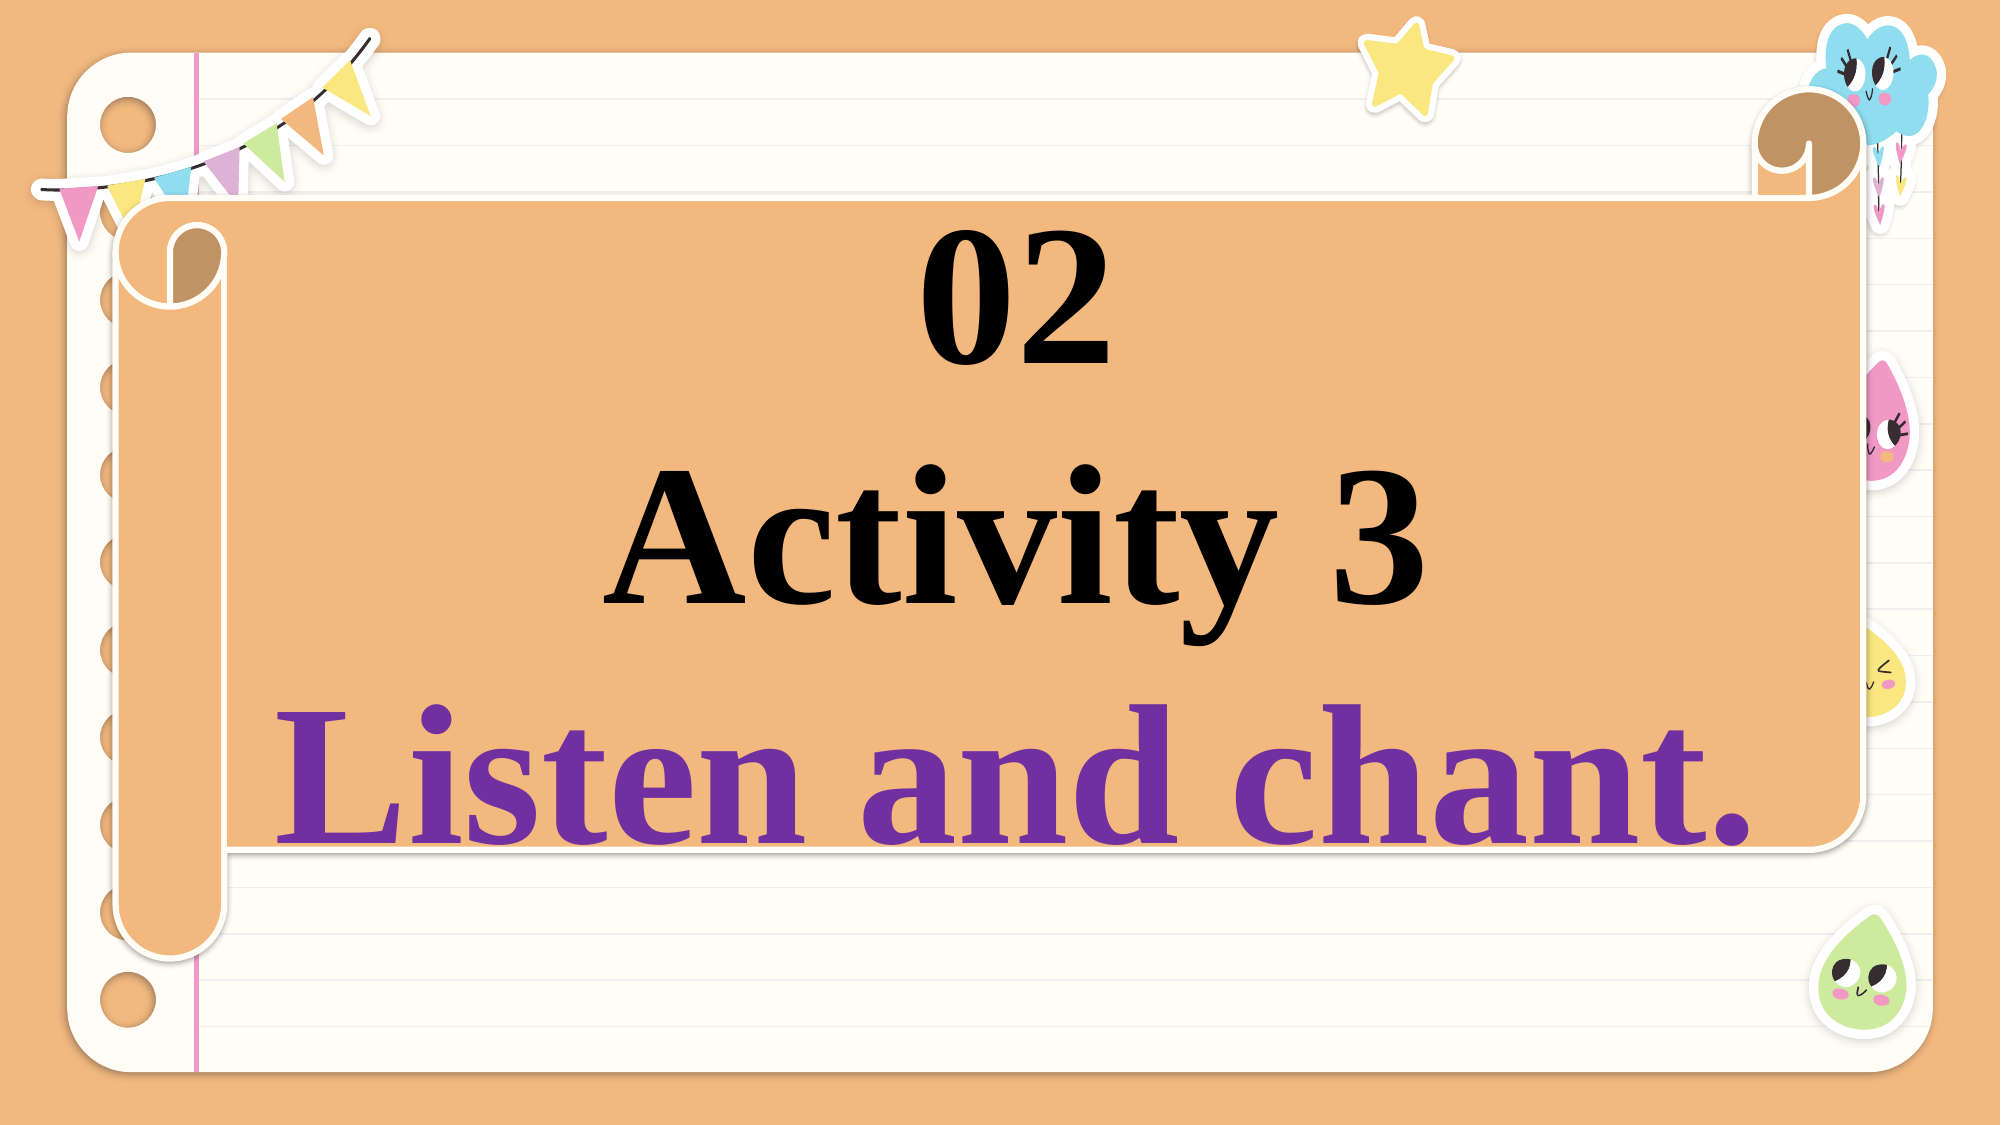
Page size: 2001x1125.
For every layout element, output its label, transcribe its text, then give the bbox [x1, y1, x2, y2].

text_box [1808, 906, 1922, 1038]
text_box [1803, 22, 1942, 226]
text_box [1362, 22, 1456, 117]
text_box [42, 106, 408, 208]
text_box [1829, 353, 1921, 487]
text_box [1815, 611, 1917, 726]
text_box 02 Activity 3 Listen and chant. [112, 87, 1867, 962]
